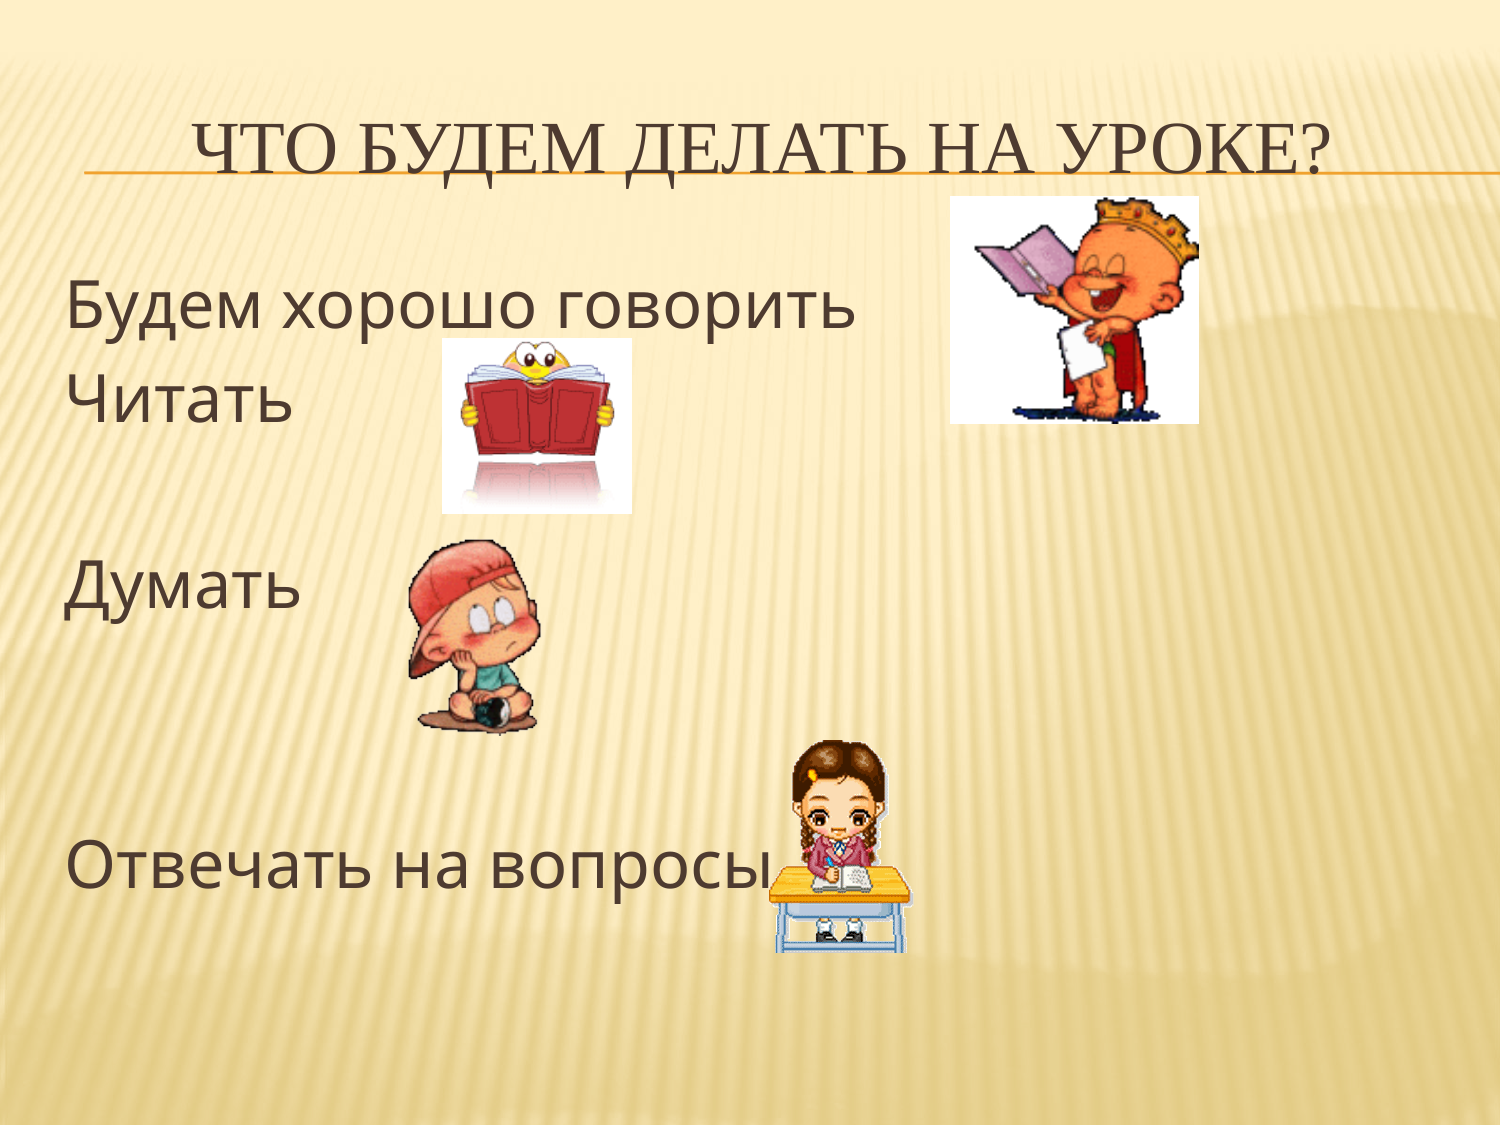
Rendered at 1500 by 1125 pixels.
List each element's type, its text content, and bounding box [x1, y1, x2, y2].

picture [950, 195, 1200, 424]
list Будем хорошо говорить Читать Думать Отвечать на вопросы. [50, 254, 1475, 998]
picture [730, 734, 948, 953]
picture [442, 337, 632, 514]
picture [407, 538, 543, 736]
title что будем делать на уроке? [50, 75, 1475, 213]
